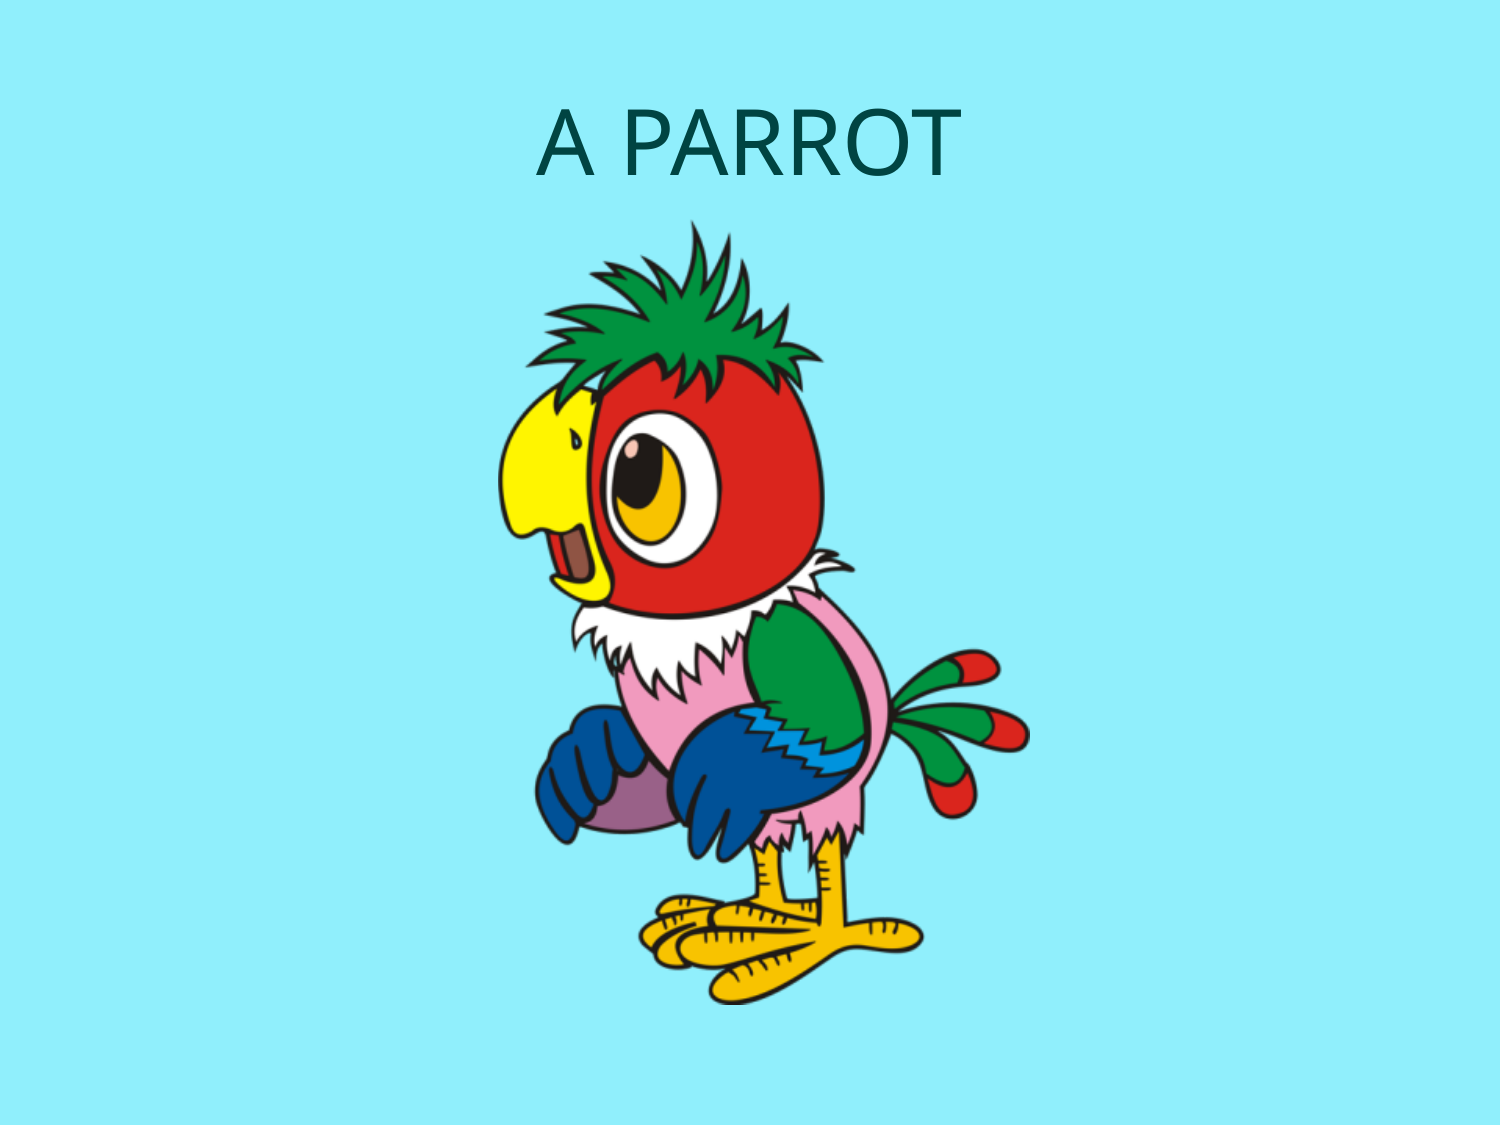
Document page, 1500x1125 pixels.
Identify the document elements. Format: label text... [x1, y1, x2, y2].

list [498, 219, 1030, 1006]
title A PARROT [74, 44, 1426, 233]
